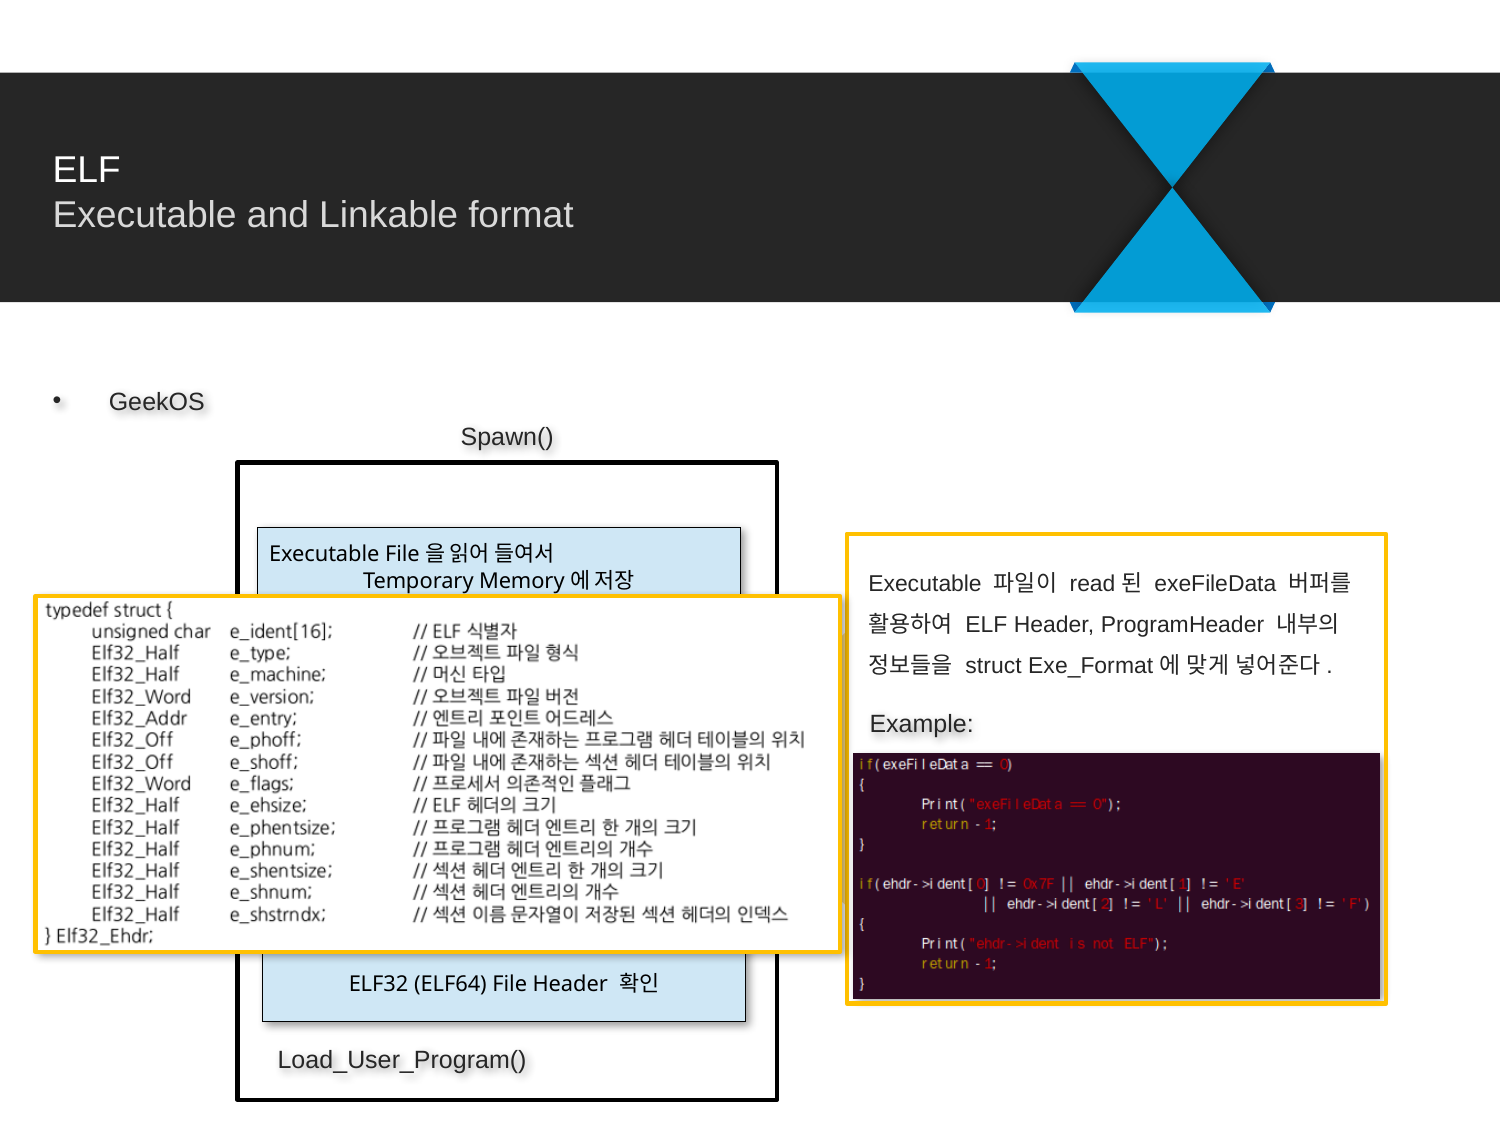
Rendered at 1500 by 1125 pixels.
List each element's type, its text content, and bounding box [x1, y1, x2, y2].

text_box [846, 533, 1387, 1004]
text_box [235, 962, 779, 1102]
picture [37, 597, 838, 951]
title ELF Executable and Linkable format [37, 137, 925, 243]
text_box GeekOS [37, 362, 735, 425]
text_box ELF32 (ELF64) File Header 확인 [262, 962, 746, 1021]
text_box Spawn() [237, 397, 777, 460]
picture [1262, 62, 1271, 73]
picture [1262, 303, 1271, 313]
text_box [235, 461, 779, 592]
picture [1074, 302, 1082, 313]
text_box Executable File을 읽어 들여서 Temporary Memory에 저장 [257, 527, 741, 592]
text_box Load_User_Program() [262, 1021, 746, 1091]
